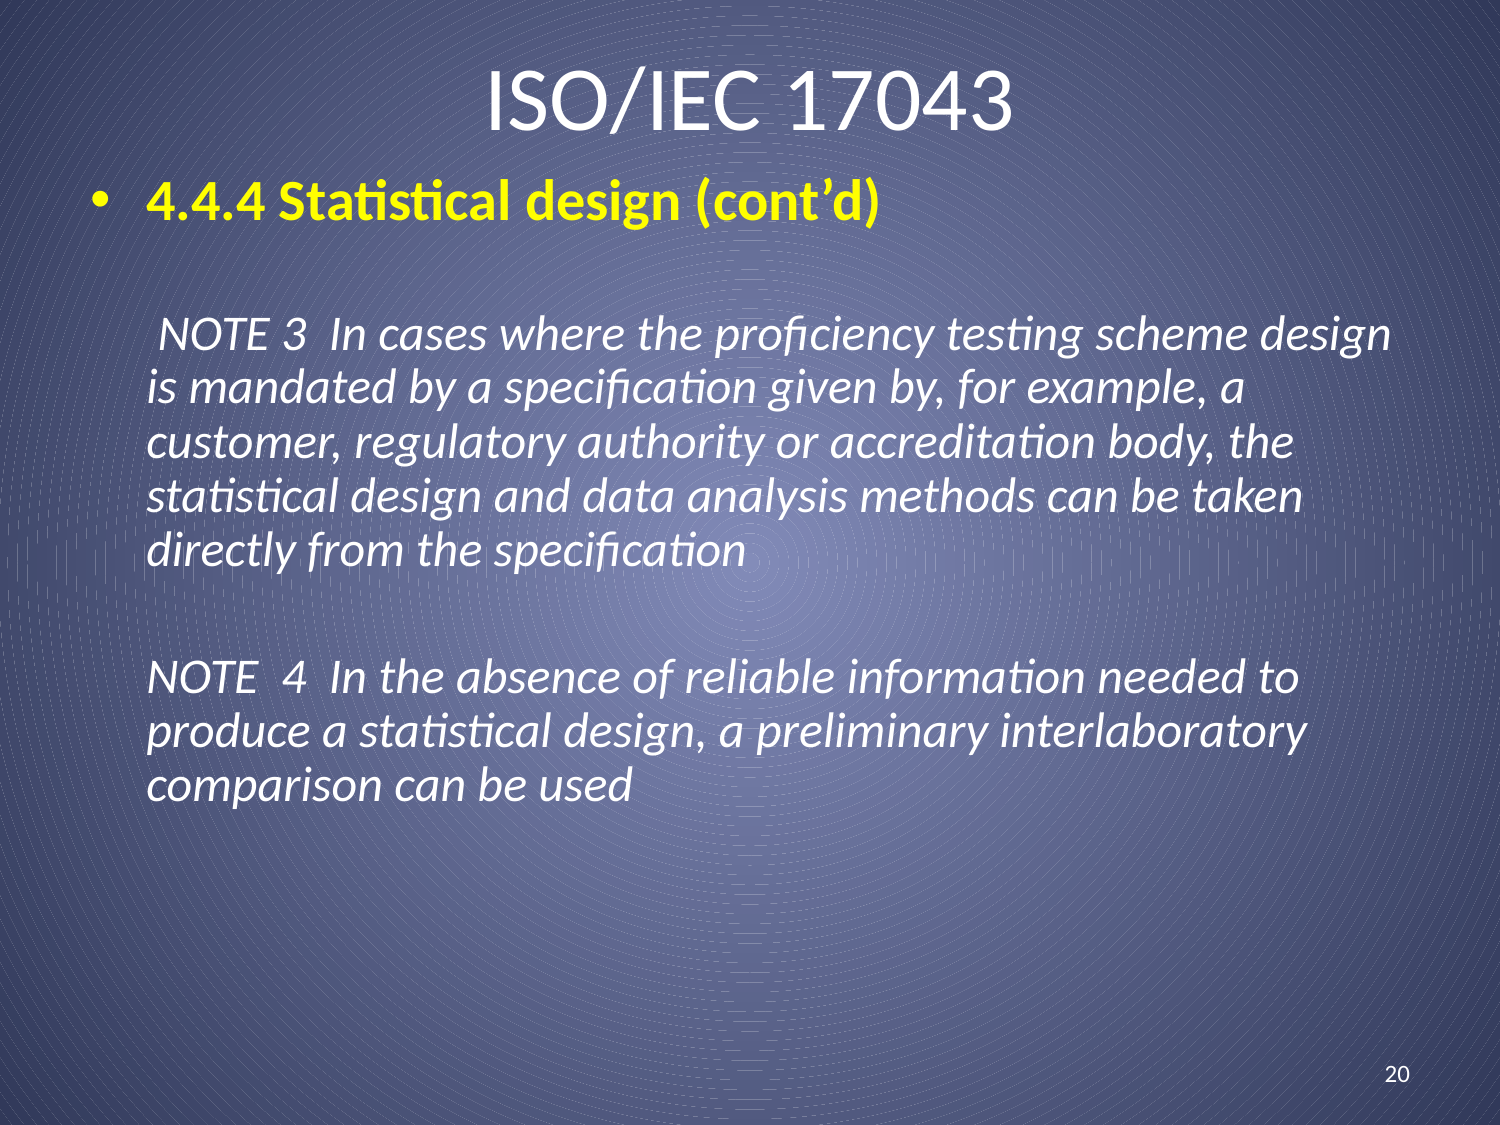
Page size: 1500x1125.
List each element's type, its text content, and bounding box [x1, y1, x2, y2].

list 4.4.4 Statistical design (cont’d) NOTE 3 In cases where the proficiency testing scheme design is mandated by a specification given by, for example, a customer, regulatory authority or accreditation body, the statistical design and data analysis methods can be taken directly from the specification NOTE 4 In the absence of reliable information needed to produce a statistical design, a preliminary interlaboratory comparison can be used [74, 162, 1426, 1013]
title ISO/IEC 17043 [74, 0, 1426, 162]
slide_number 20 [1074, 1042, 1425, 1103]
